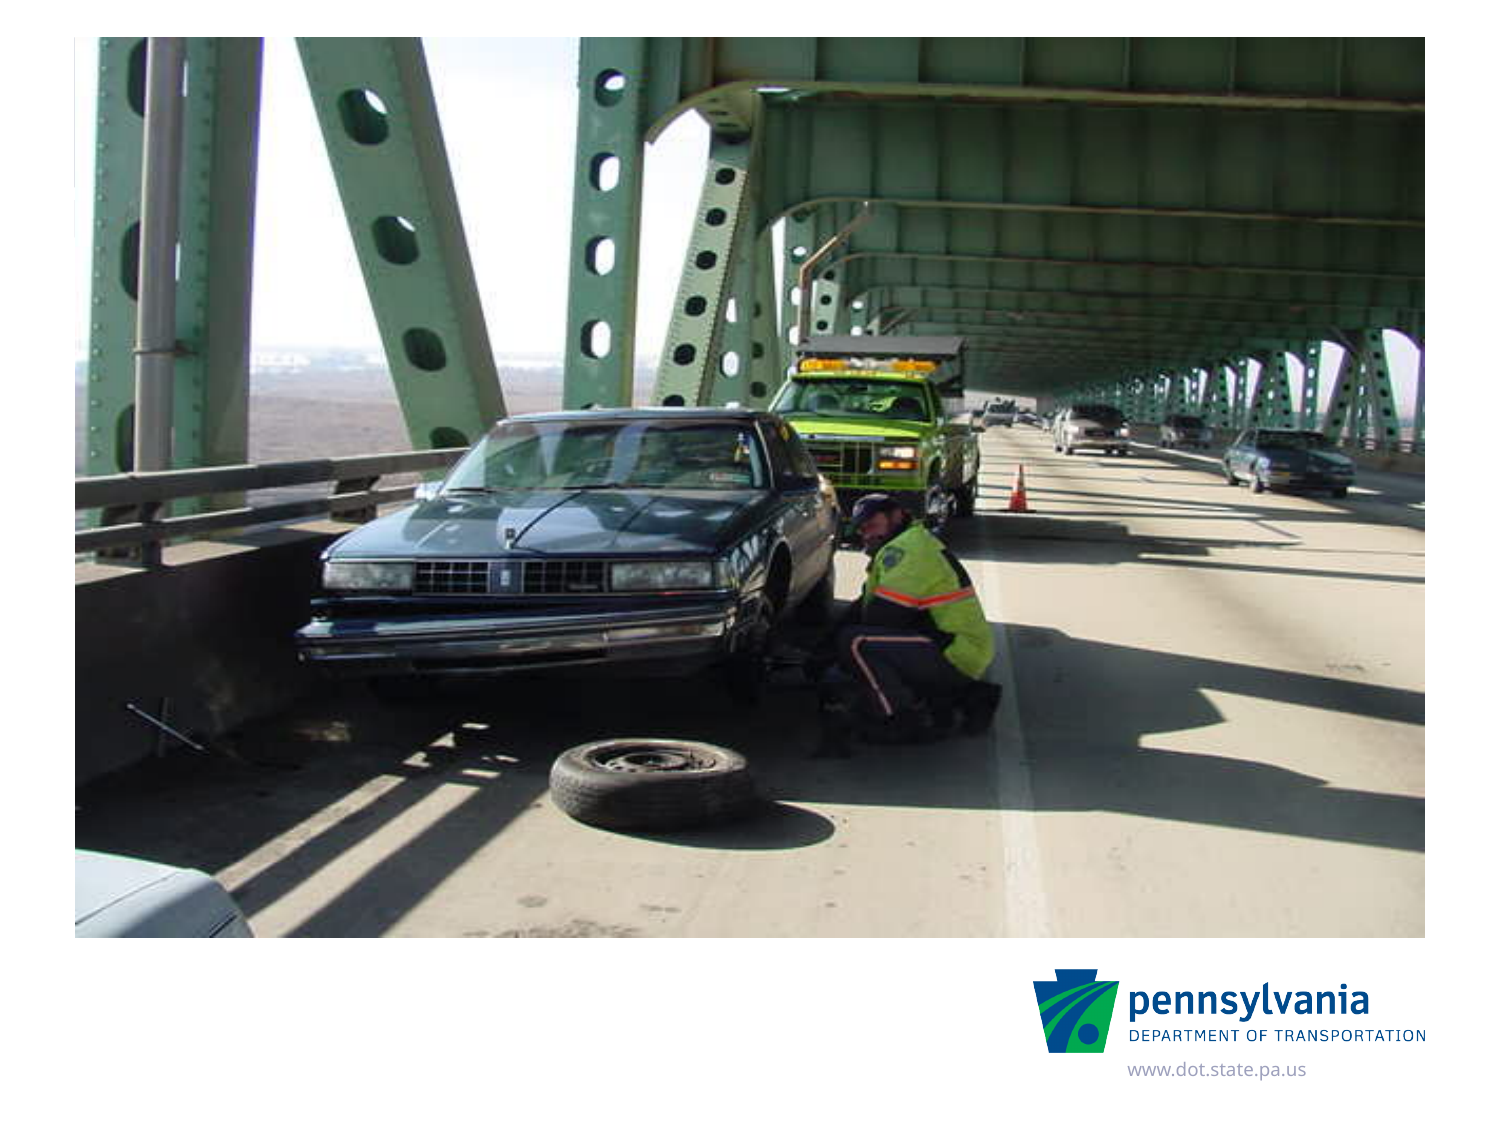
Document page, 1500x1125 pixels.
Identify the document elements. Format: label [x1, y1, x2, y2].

picture [999, 953, 1425, 1063]
picture [74, 37, 1426, 938]
